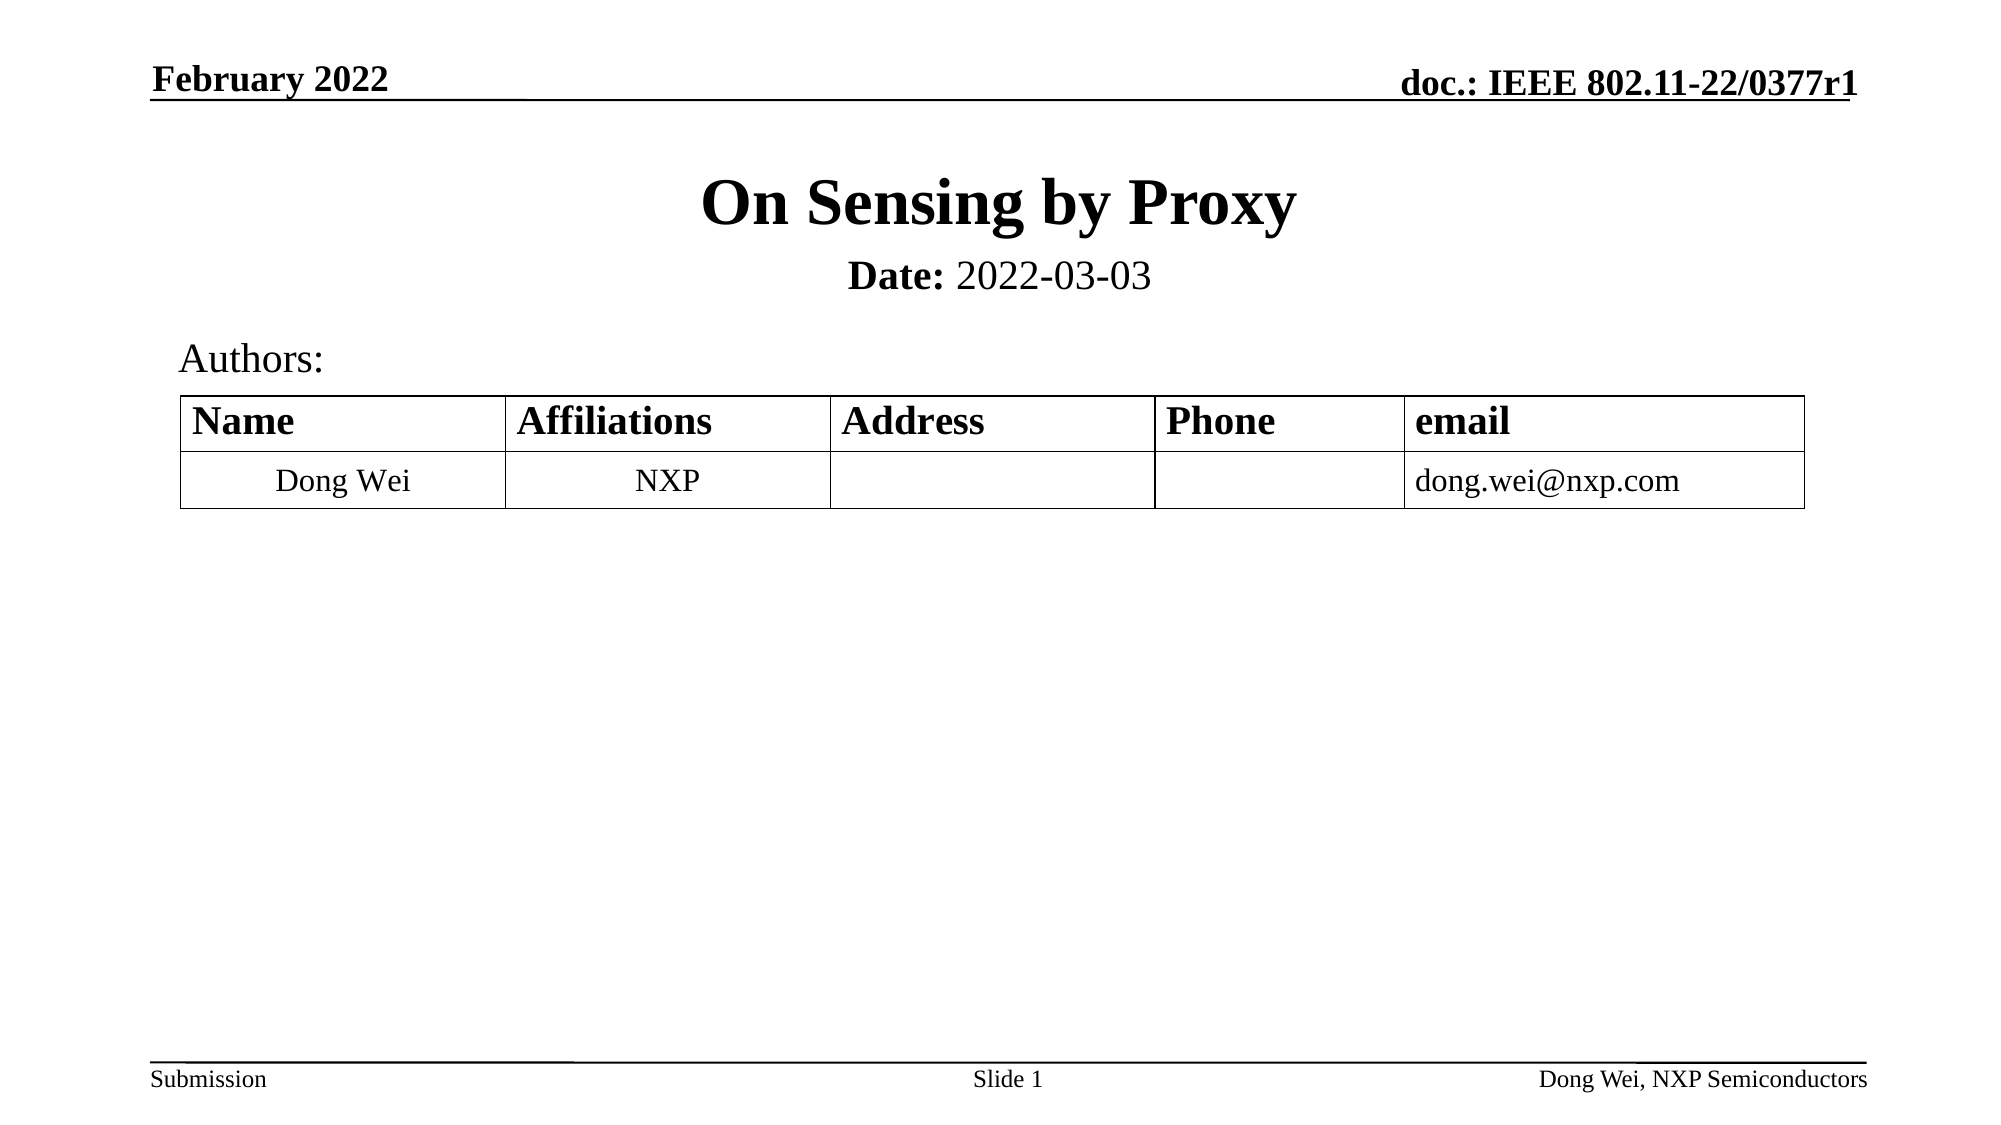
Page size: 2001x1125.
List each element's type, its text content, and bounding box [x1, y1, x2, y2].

text_box Authors: [162, 323, 401, 387]
title On Sensing by Proxy [149, 76, 1851, 319]
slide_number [152, 54, 563, 100]
footer Dong Wei, NXP Semiconductors [1171, 1061, 1869, 1093]
slide_number Slide 1 [950, 1061, 1067, 1123]
subtitle Date: 2022-03-03 [299, 239, 1701, 319]
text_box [165, 395, 1846, 805]
